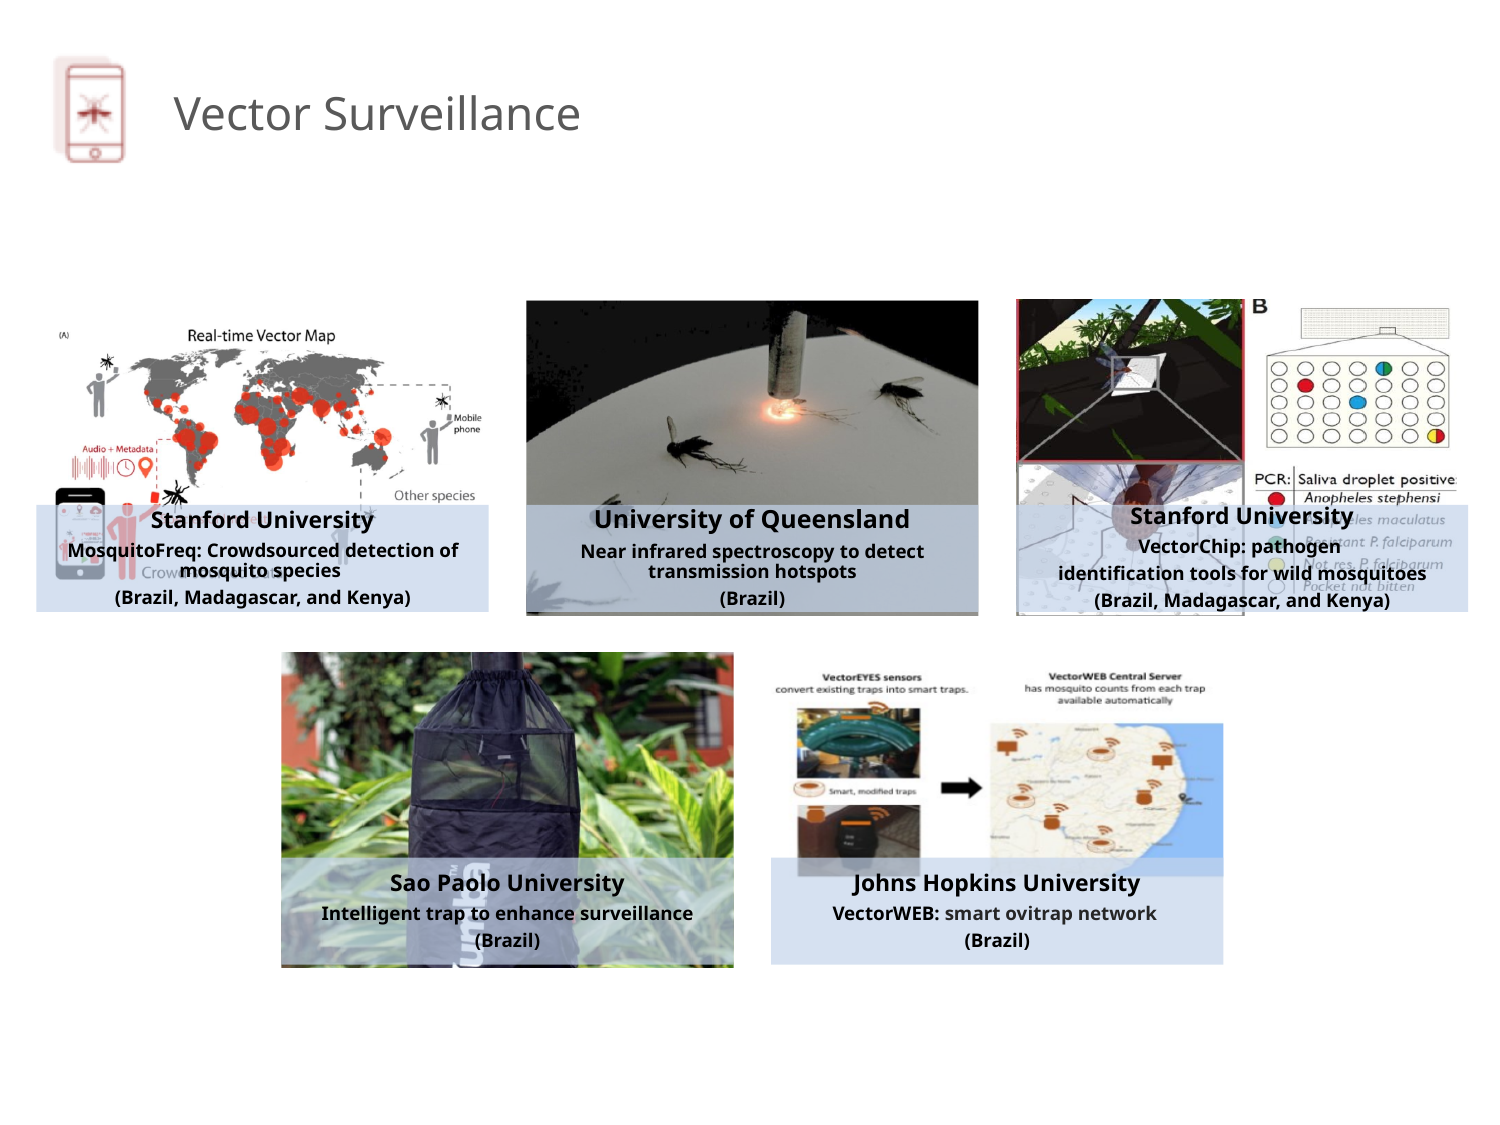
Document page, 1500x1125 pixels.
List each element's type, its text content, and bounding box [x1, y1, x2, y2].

text_box Vector Surveillance [163, 97, 983, 147]
picture [28, 39, 155, 180]
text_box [35, 189, 1469, 1079]
